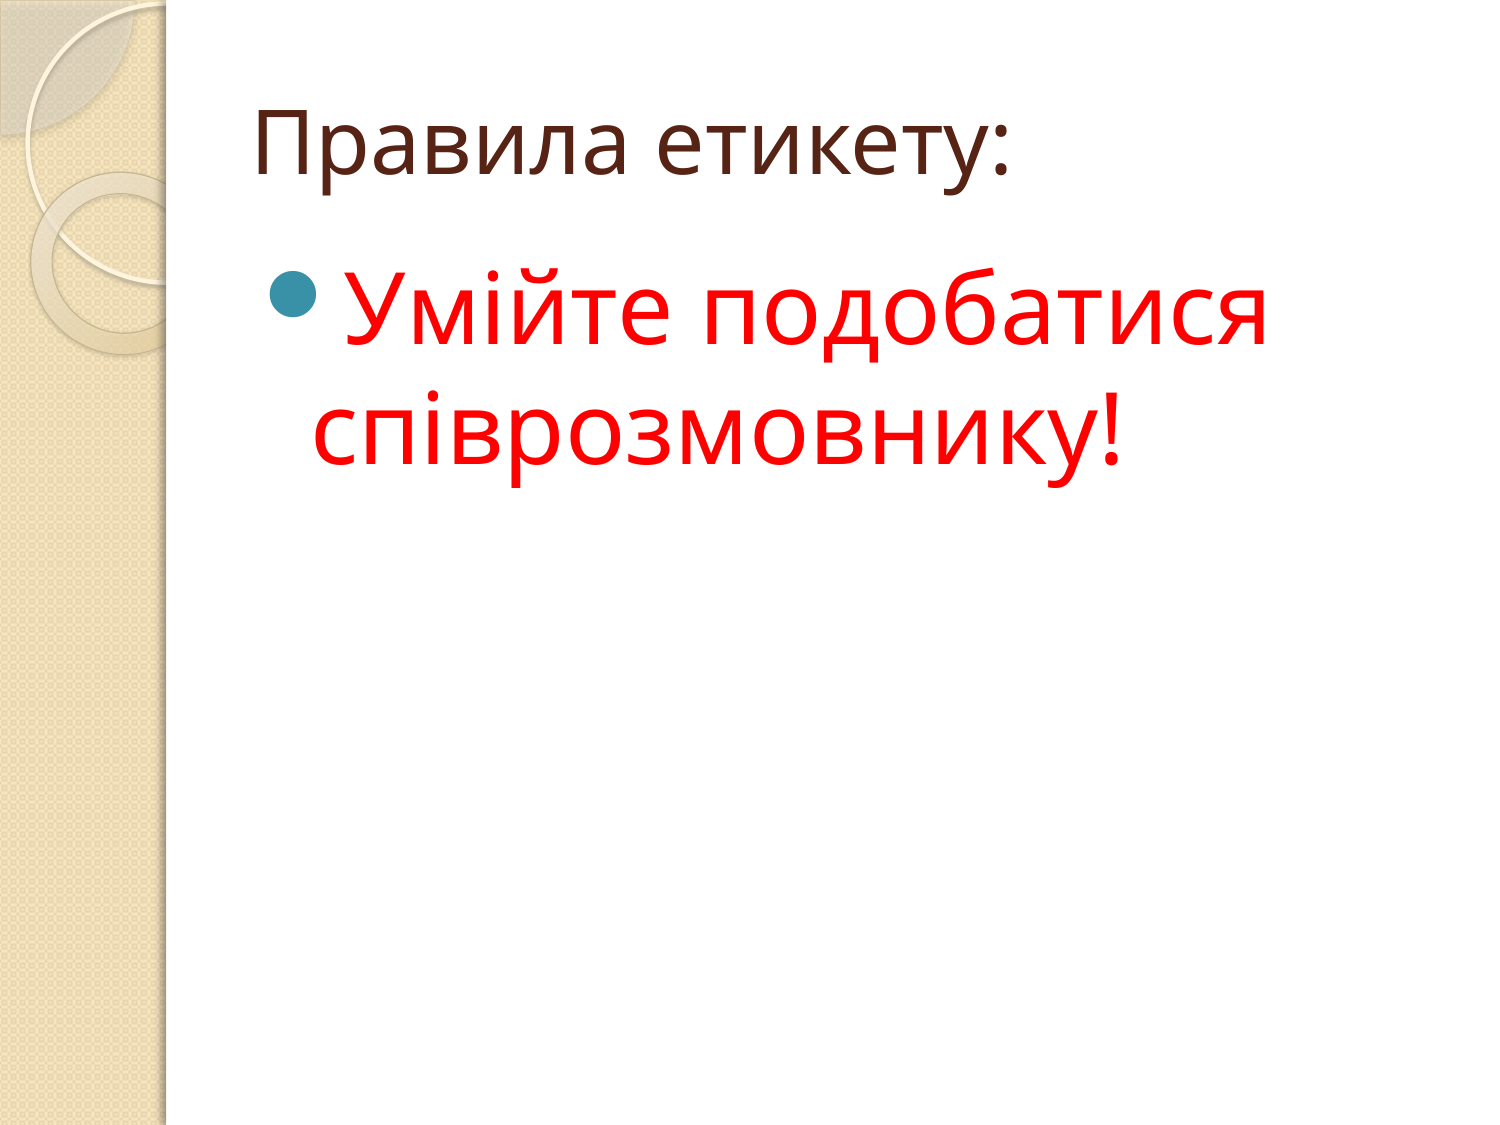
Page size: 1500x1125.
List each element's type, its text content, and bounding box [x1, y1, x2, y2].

title Правила етикету: [235, 45, 1466, 233]
list Умійте подобатися співрозмовнику! [235, 237, 1466, 1025]
